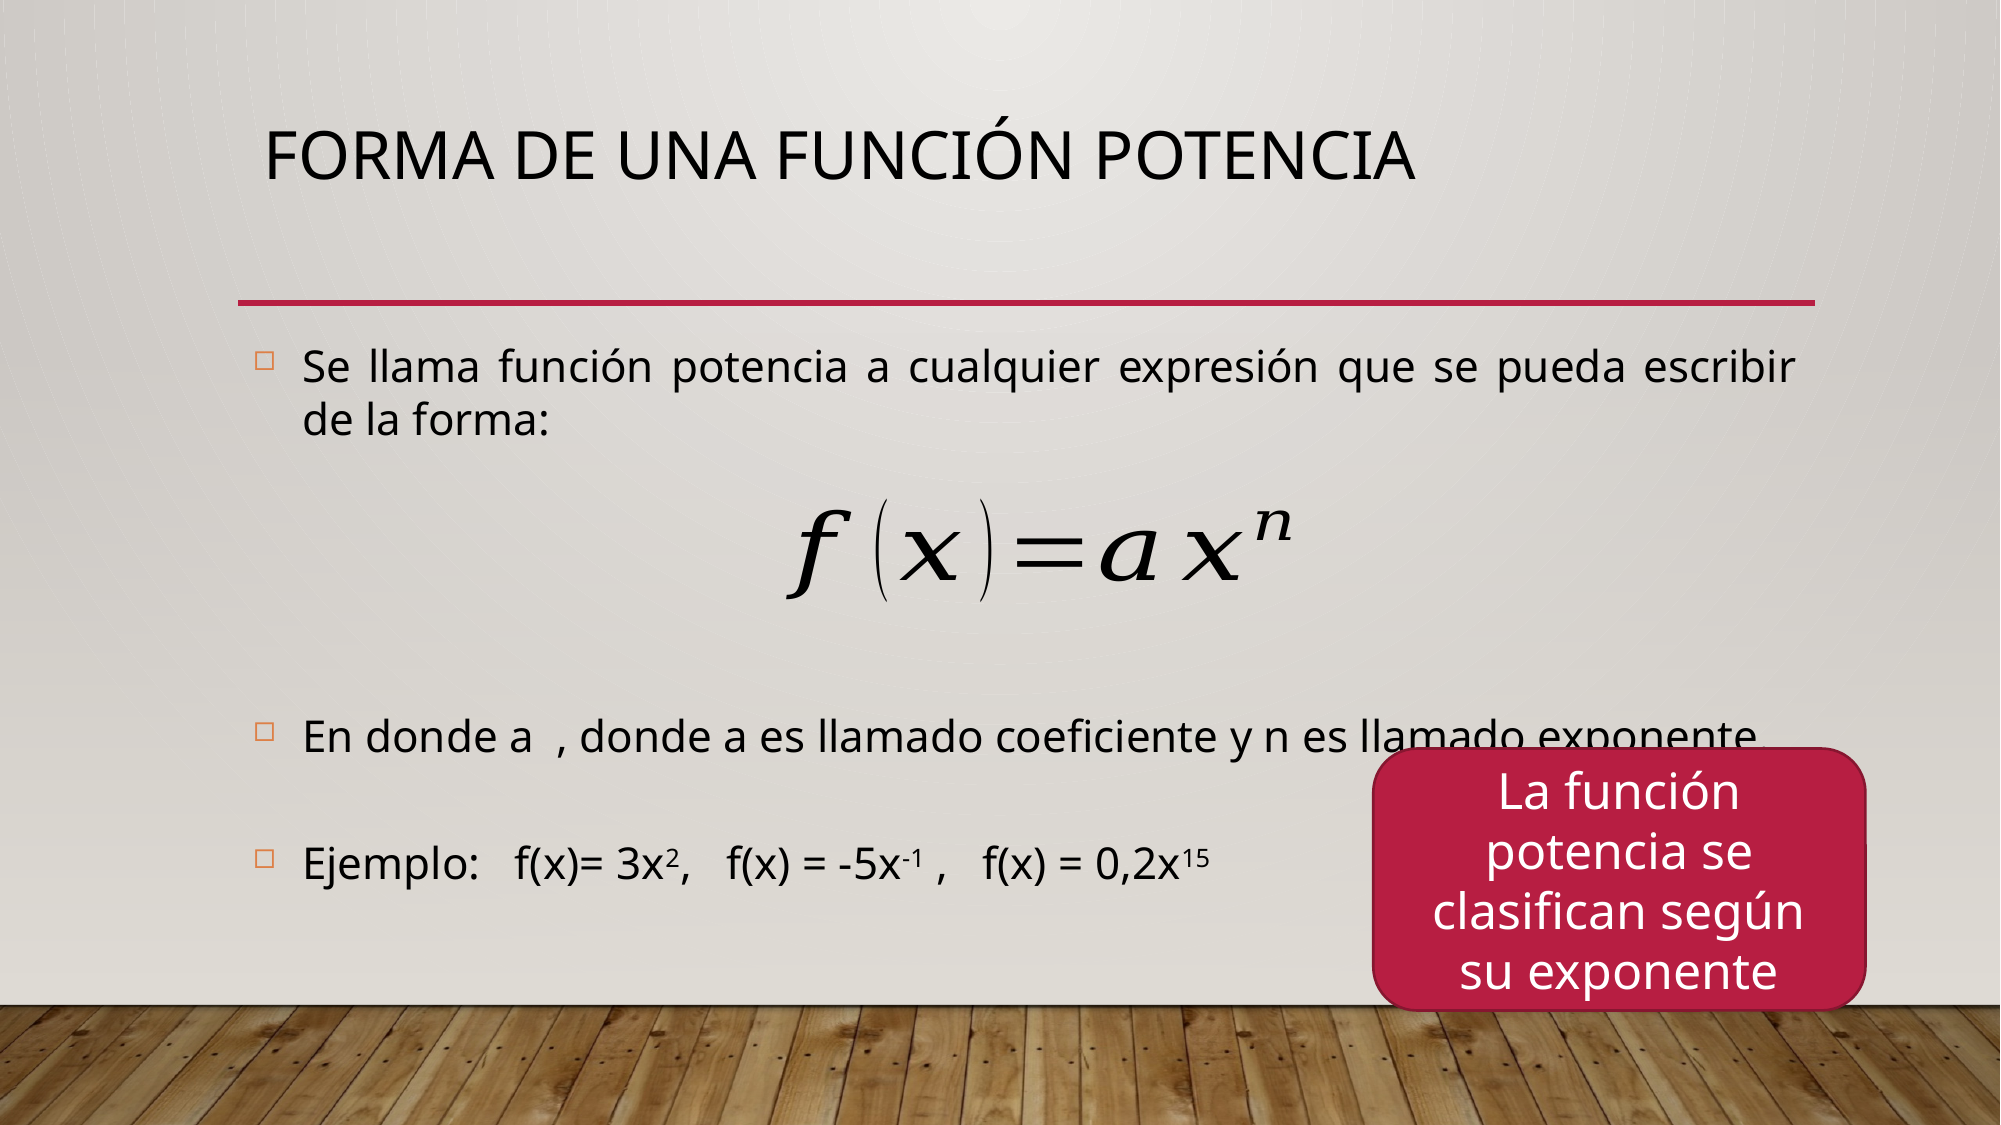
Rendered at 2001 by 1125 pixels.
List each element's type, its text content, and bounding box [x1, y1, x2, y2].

text_box La función potencia se clasifican según su exponente [1371, 747, 1867, 1012]
title Forma de una función potencia [248, 114, 1824, 287]
picture [0, 1005, 2000, 1125]
